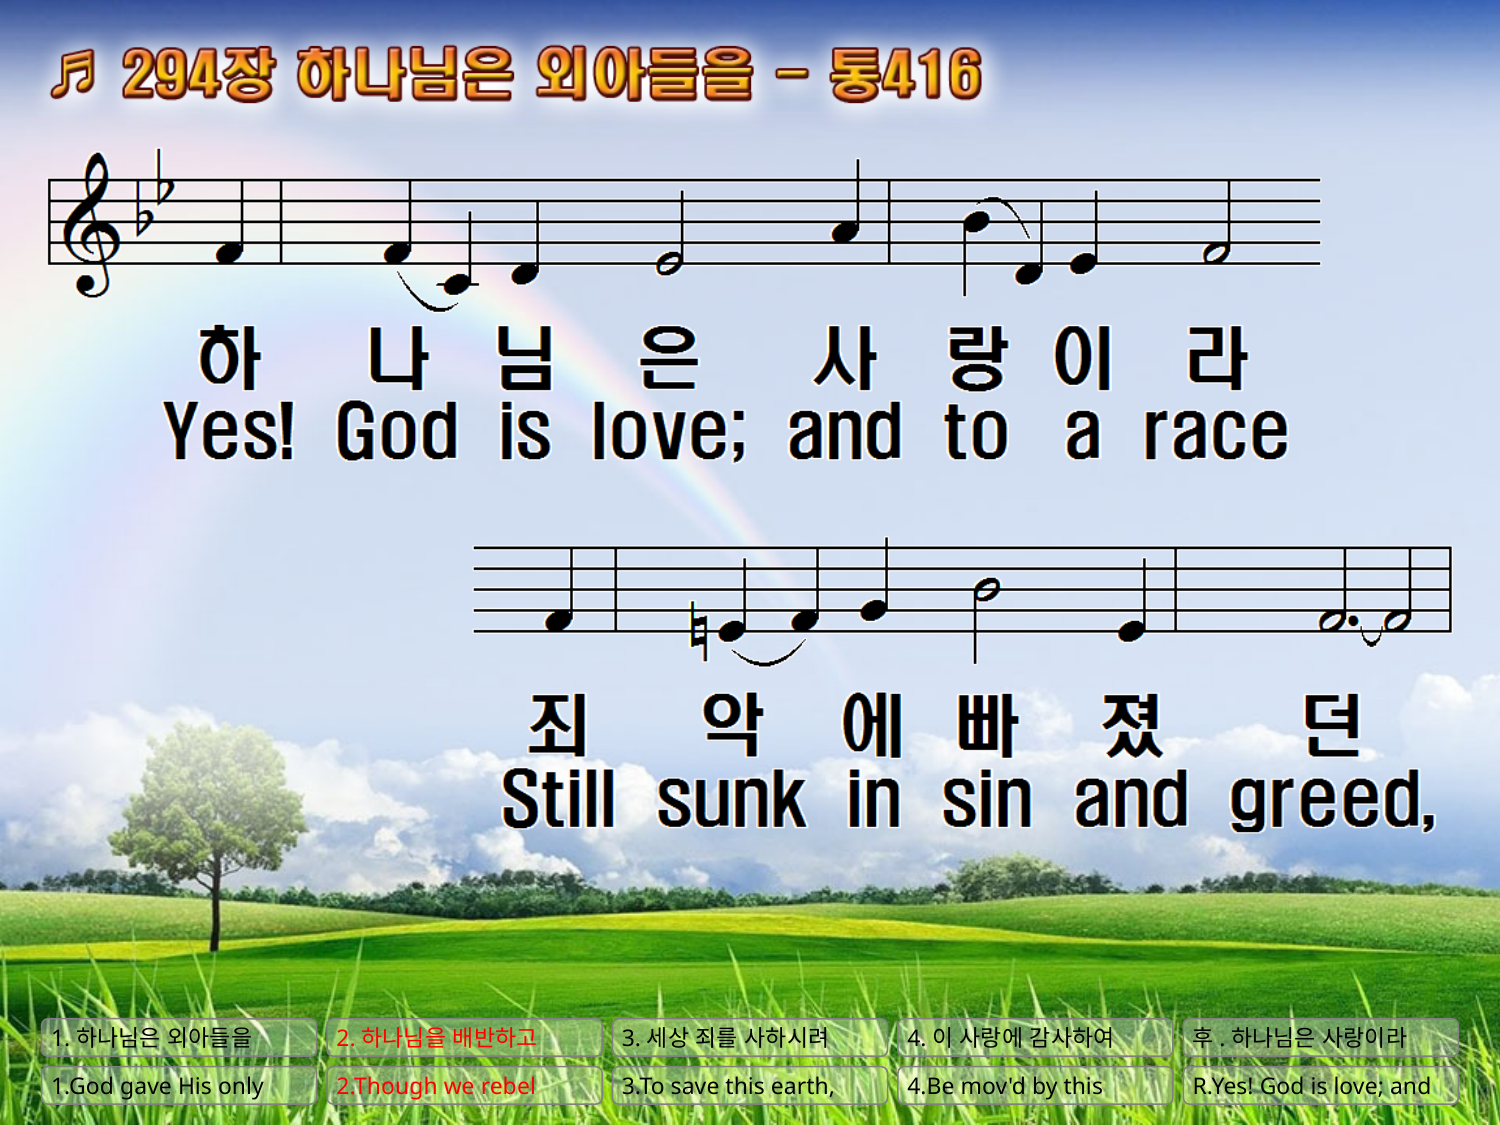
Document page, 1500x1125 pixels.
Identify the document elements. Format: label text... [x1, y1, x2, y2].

text_box 2.Though we rebel [327, 1066, 603, 1105]
picture [0, 0, 1500, 1125]
text_box 후.하나님은 사랑이라 [1183, 1018, 1459, 1057]
text_box R.Yes! God is love; and [1183, 1066, 1459, 1105]
text_box 3.To save this earth, [612, 1066, 888, 1105]
text_box 3.세상 죄를 사하시려 [612, 1018, 888, 1057]
text_box 4.Be mov'd by this [897, 1066, 1173, 1105]
text_box 2.하나님을 배반하고 [327, 1018, 603, 1057]
text_box 4.이 사랑에 감사하여 [897, 1018, 1173, 1057]
text_box 1.하나님은 외아들을 [41, 1018, 317, 1057]
text_box 1.God gave His only [41, 1066, 317, 1105]
